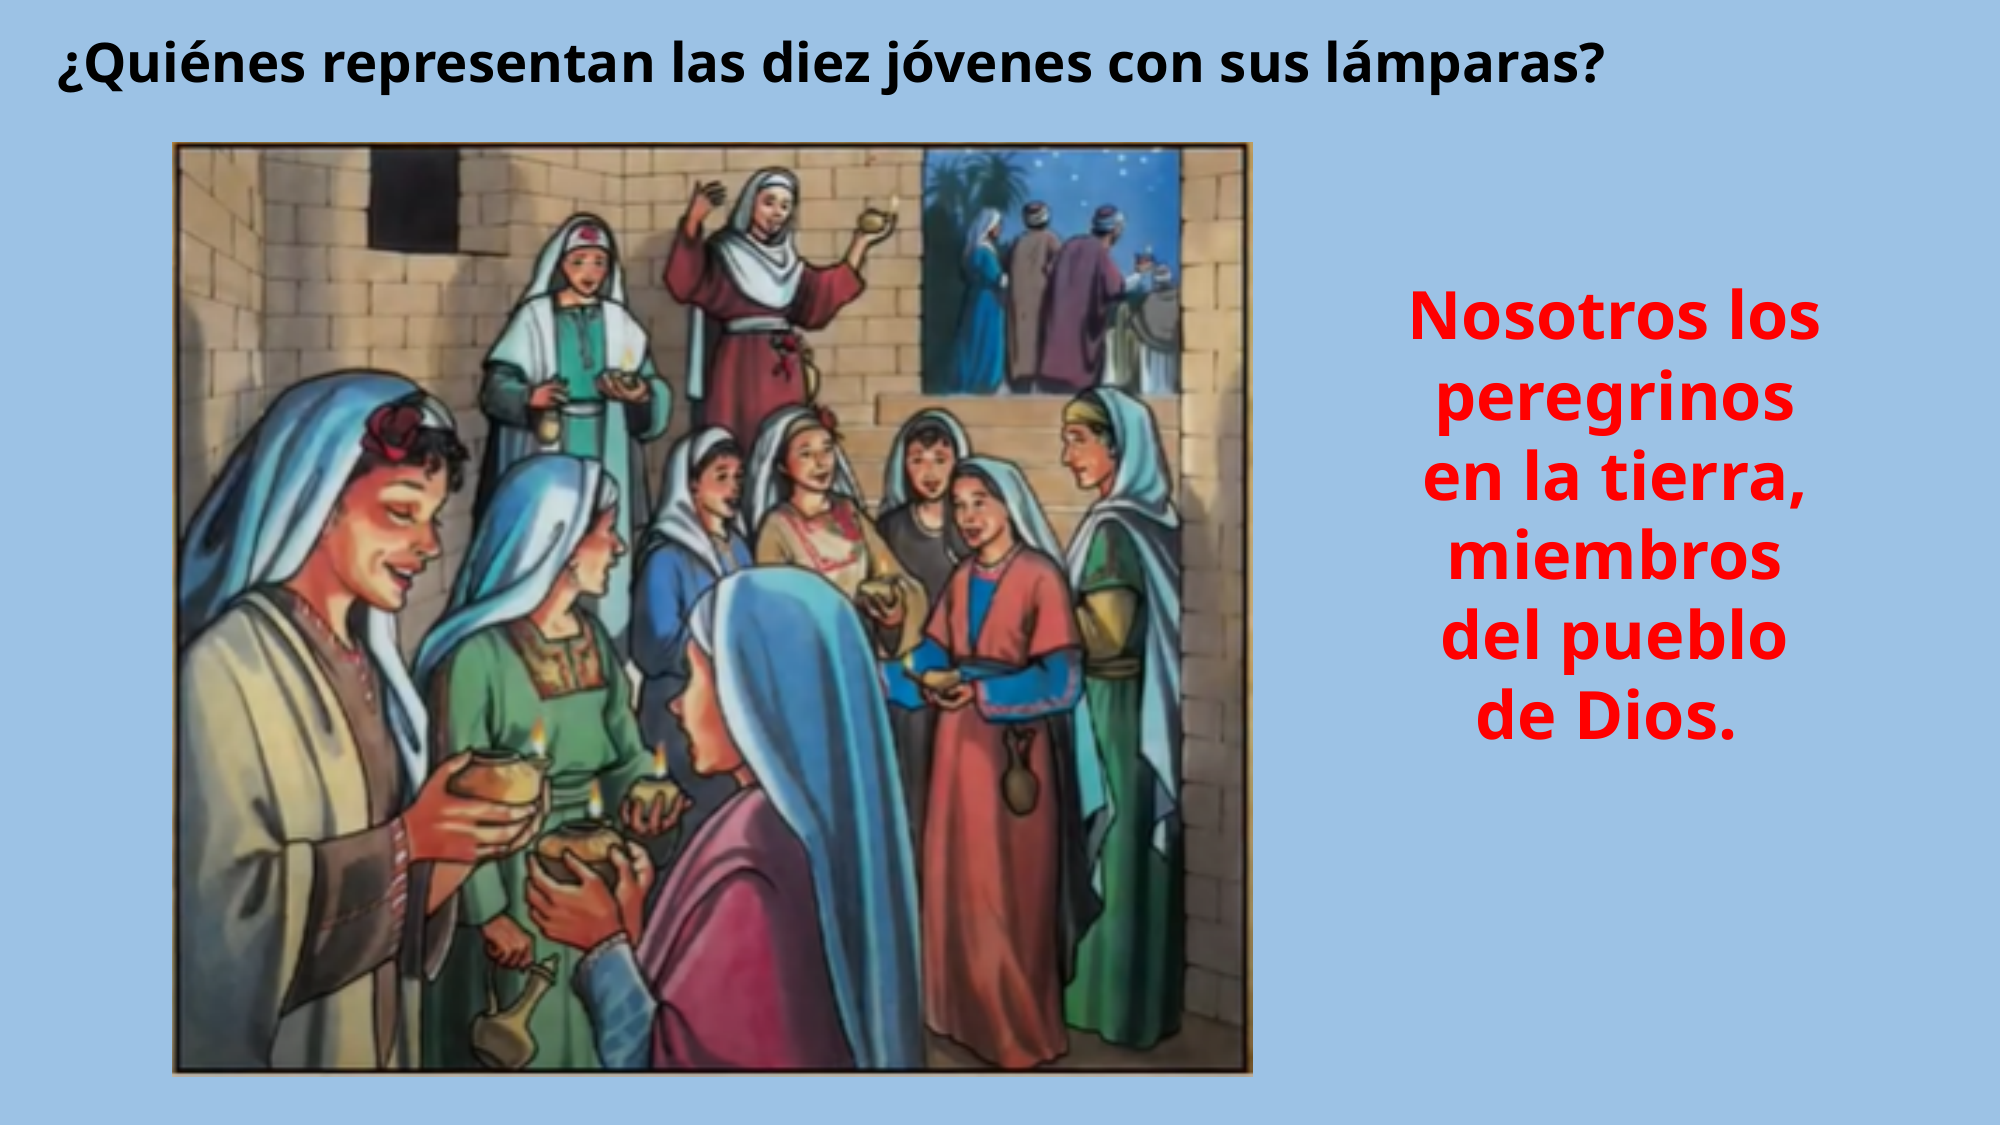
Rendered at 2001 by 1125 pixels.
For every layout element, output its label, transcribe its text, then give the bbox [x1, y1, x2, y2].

text_box Nosotros los peregrinos en la tierra, miembros del pueblo de Dios. [1382, 265, 1848, 761]
title ¿Quiénes representan las diez jóvenes con sus lámparas? [42, 8, 1958, 122]
picture [172, 141, 1253, 1077]
